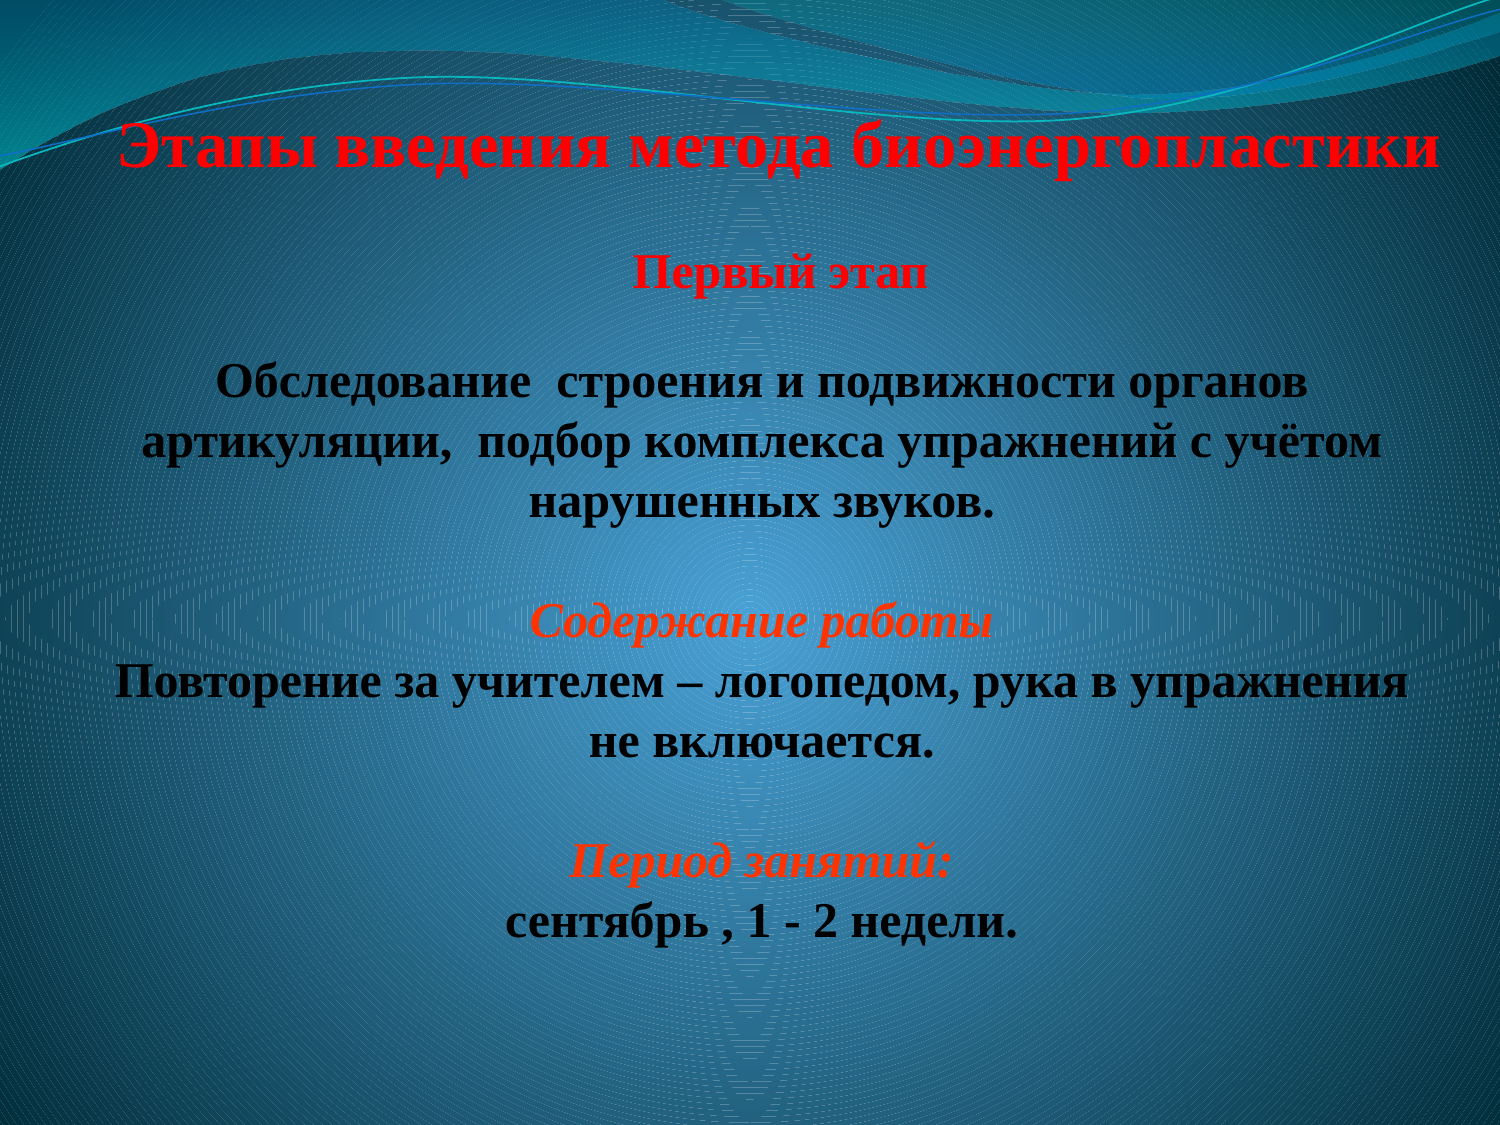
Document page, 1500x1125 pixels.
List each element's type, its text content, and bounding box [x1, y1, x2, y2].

text_box Этапы введения метода биоэнергопластики [93, 93, 1465, 189]
text_box Первый этап [398, 222, 1149, 339]
text_box Обследование строения и подвижности органов артикуляции, подбор комплекса упражнений с учётом нарушенных звуков. Содержание работы Повторение за учителем – логопедом, рука в упражнения не включается. Период занятий: сентябрь , 1 - 2 недели. [93, 339, 1430, 955]
